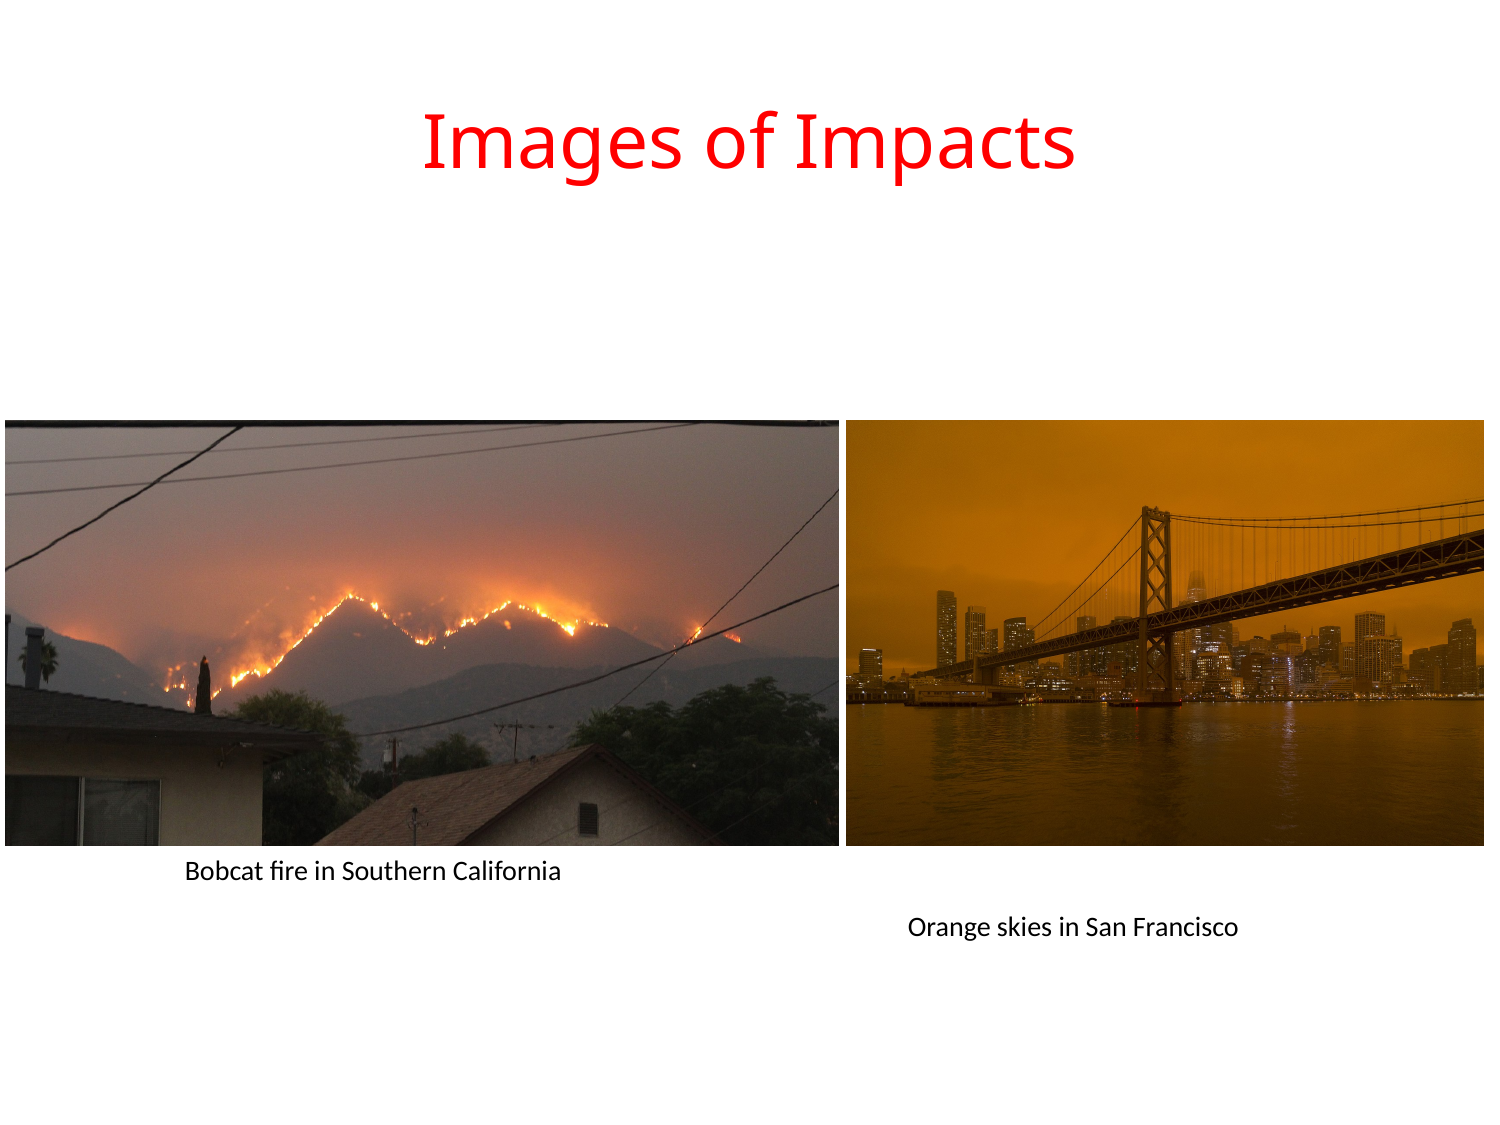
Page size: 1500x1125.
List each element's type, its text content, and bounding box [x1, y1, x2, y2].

title Images of Impacts [75, 45, 1425, 233]
text_box Orange skies in San Francisco [818, 901, 1329, 950]
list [845, 420, 1484, 846]
text_box Bobcat fire in Southern California [103, 854, 644, 894]
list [4, 420, 839, 846]
